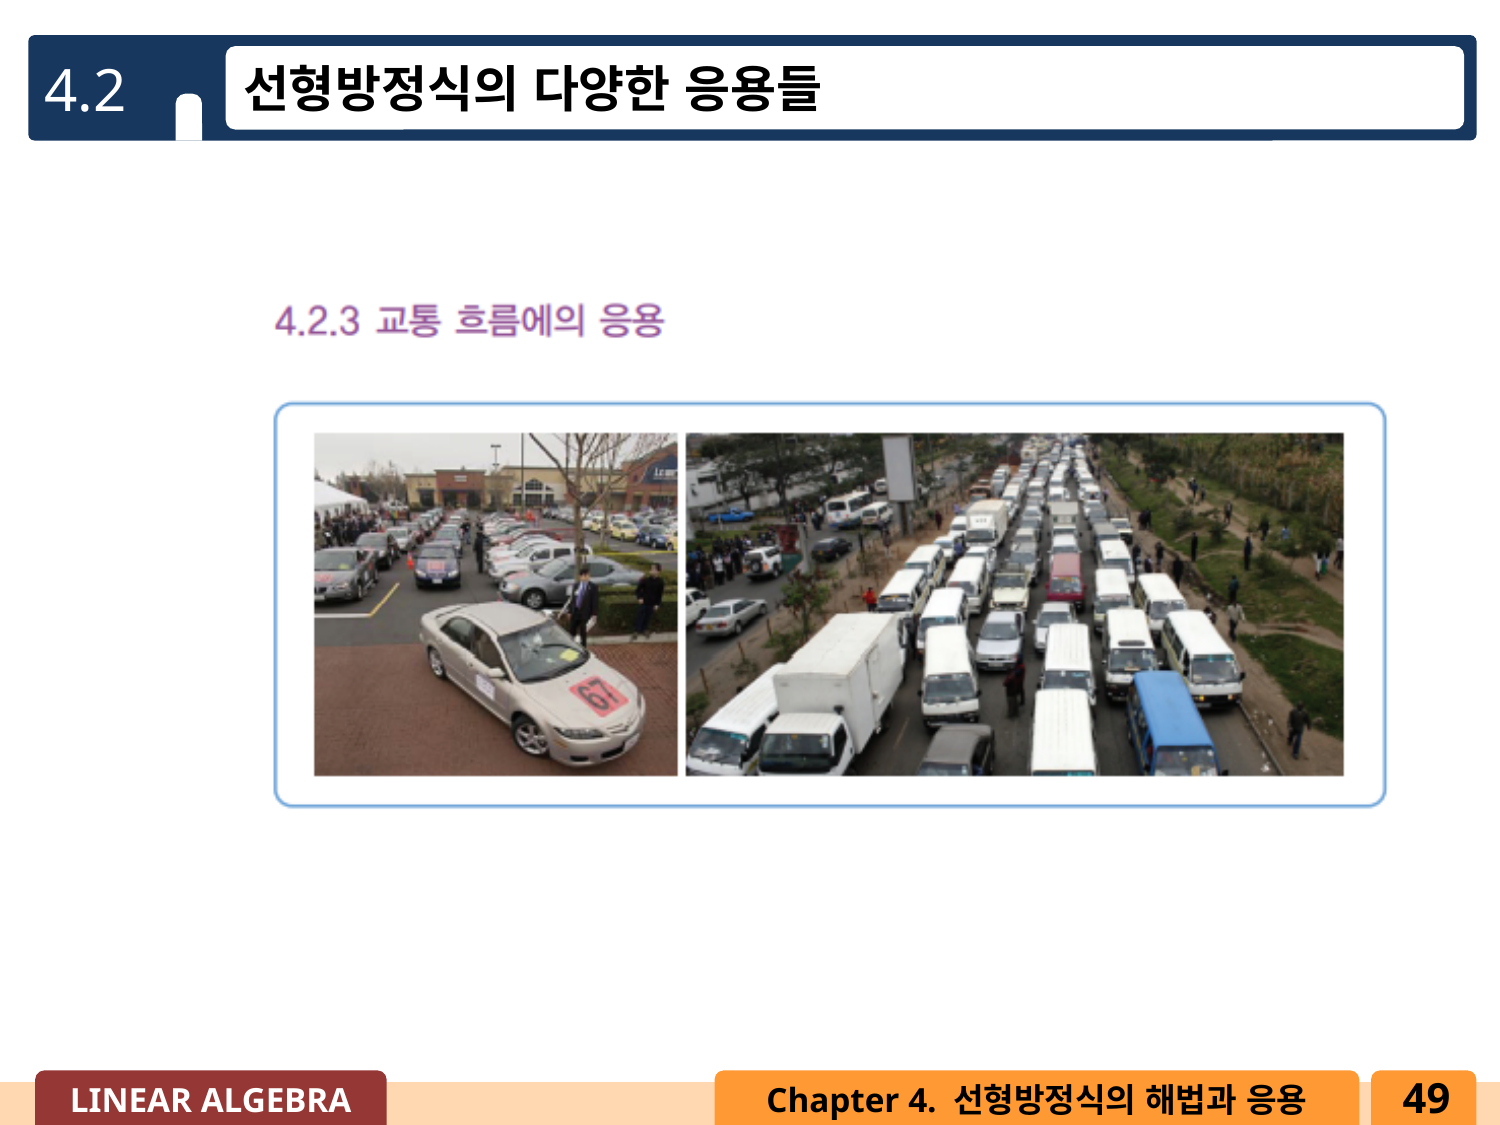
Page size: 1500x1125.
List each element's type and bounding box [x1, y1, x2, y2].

text_box [28, 34, 1477, 141]
text_box [0, 1070, 1500, 1125]
picture [199, 266, 1458, 870]
